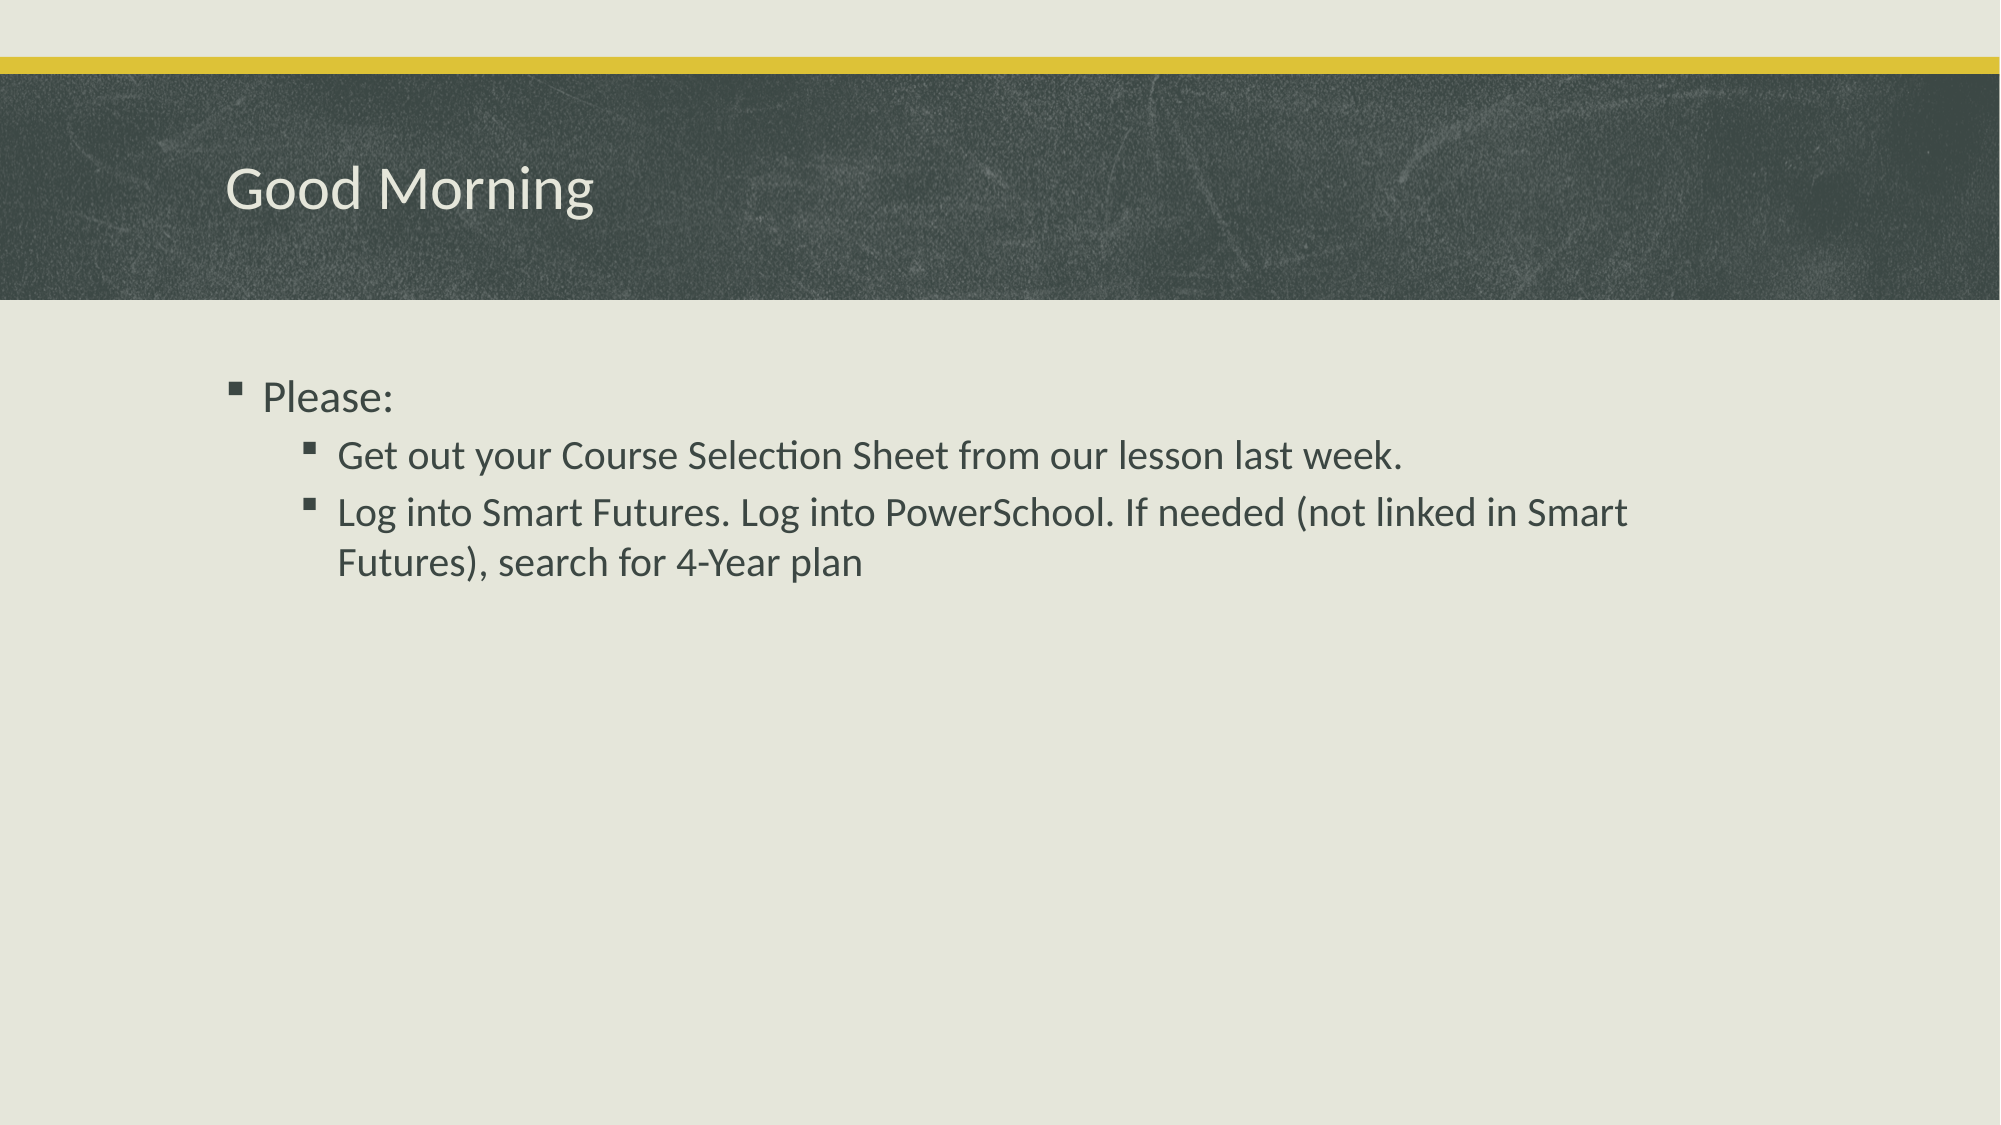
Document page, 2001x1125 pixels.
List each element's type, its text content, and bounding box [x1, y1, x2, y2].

picture [0, 74, 2000, 300]
title Good Morning [210, 76, 1790, 300]
list Please: Get out your Course Selection Sheet from our lesson last week. Log into Smart Futures. Log into PowerSchool. If needed (not linked in Smart Futures), search for 4-Year plan [210, 359, 1790, 1014]
